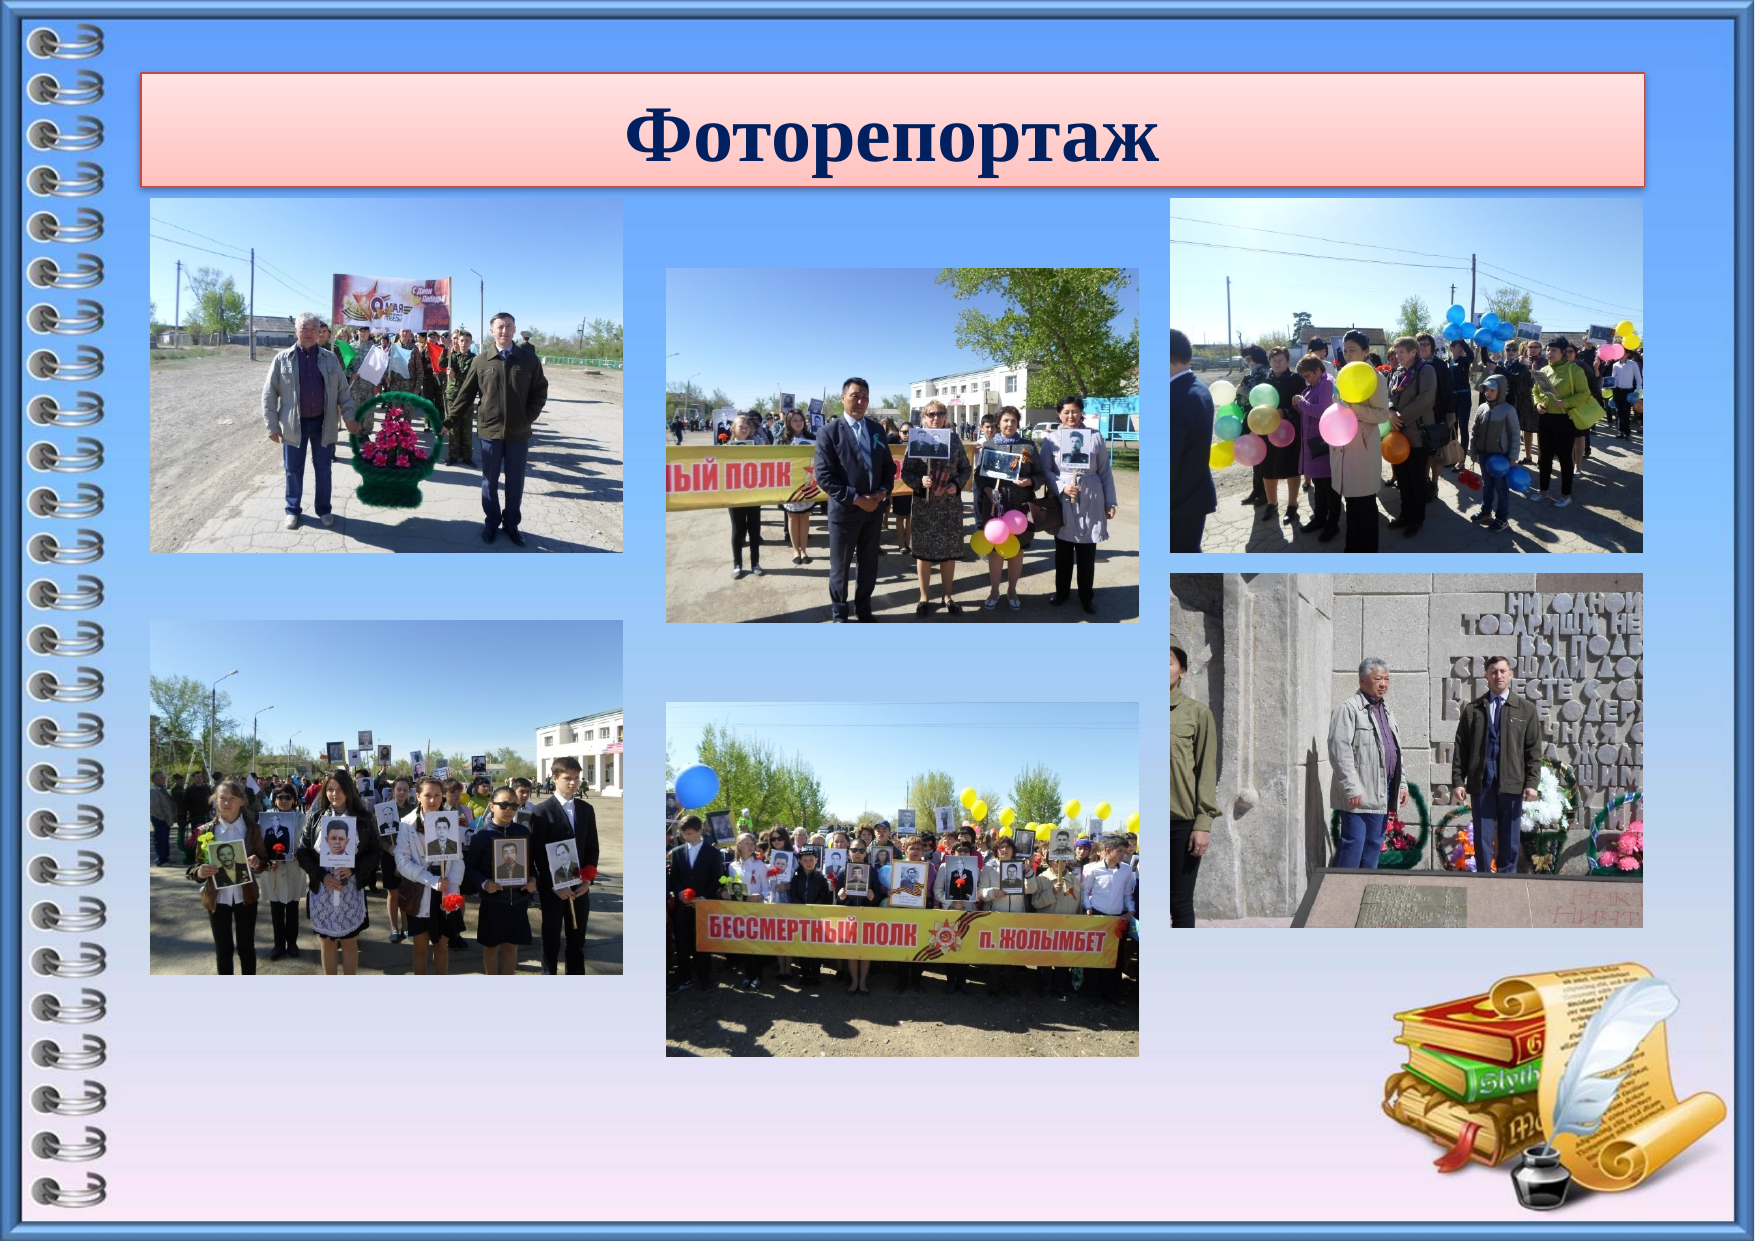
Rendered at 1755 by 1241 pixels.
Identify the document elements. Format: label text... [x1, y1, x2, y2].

picture [0, 76, 1755, 1241]
title Фоторепортаж [140, 76, 1645, 187]
text_box [0, 0, 1755, 74]
